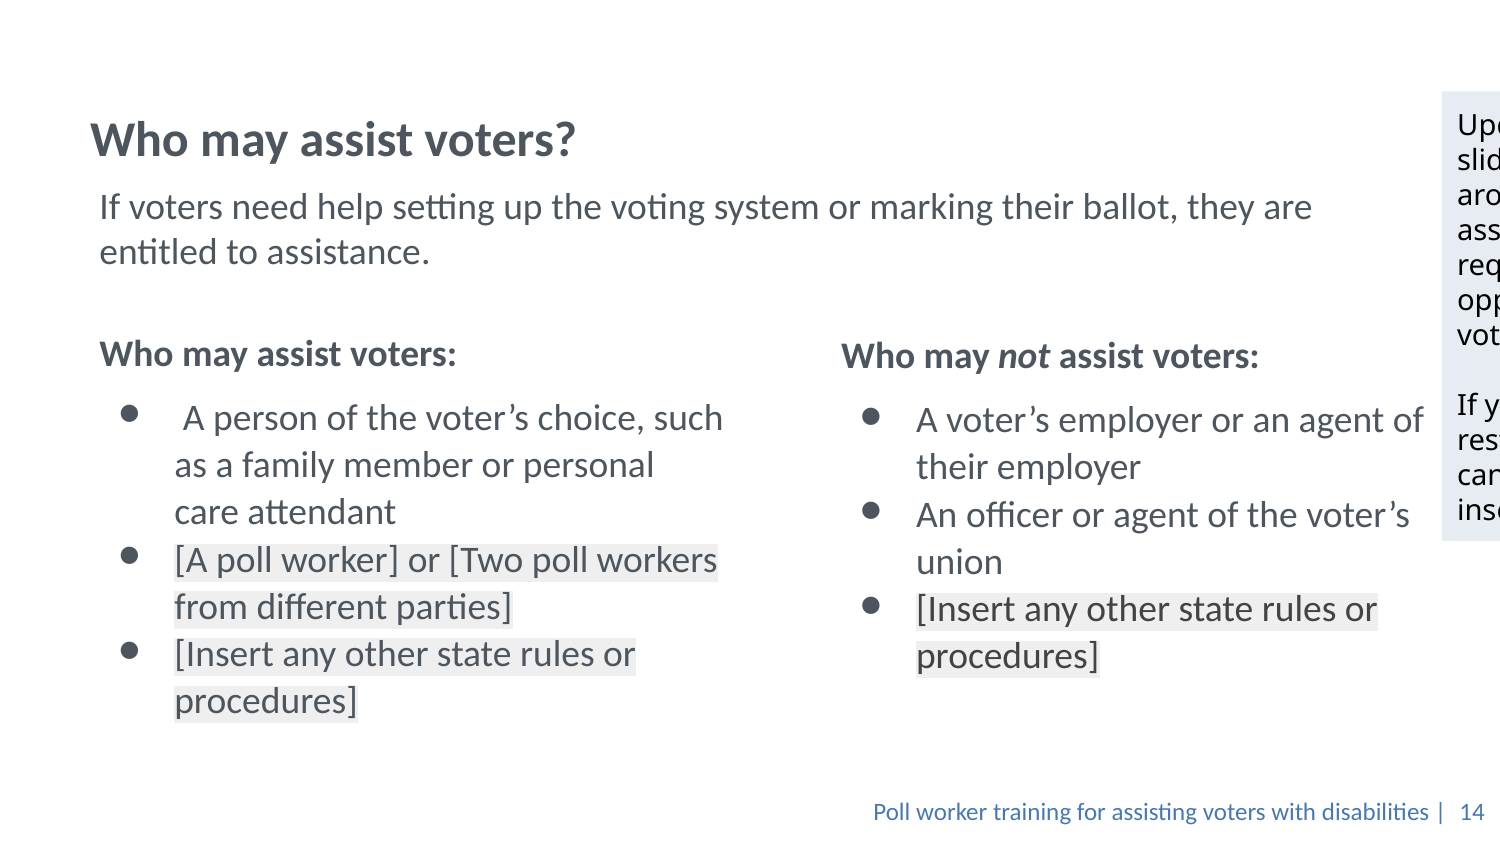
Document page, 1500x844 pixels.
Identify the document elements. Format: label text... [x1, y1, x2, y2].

list Who may assist voters: A person of the voter’s choice, such as a family member or personal care attendant [A poll worker] or [Two poll workers from different parties] [Insert any other state rules or procedures] [84, 321, 741, 761]
title Who may assist voters? [75, 33, 1425, 175]
list If voters need help setting up the voting system or marking their ballot, they are entitled to assistance. [84, 174, 1435, 287]
text_box Update the language on this slide to reflect your state’s rules around poll workers providing assistance (such as if the state requires two poll workers from opposing parties to assist a voter) If your state has specific restrictions or rules around who can and cannot assist a voter, insert those rules on this slide. [1442, 91, 1500, 541]
list Who may not assist voters: A voter’s employer or an agent of their employer An officer or agent of the voter’s union [Insert any other state rules or procedures] [825, 321, 1483, 761]
